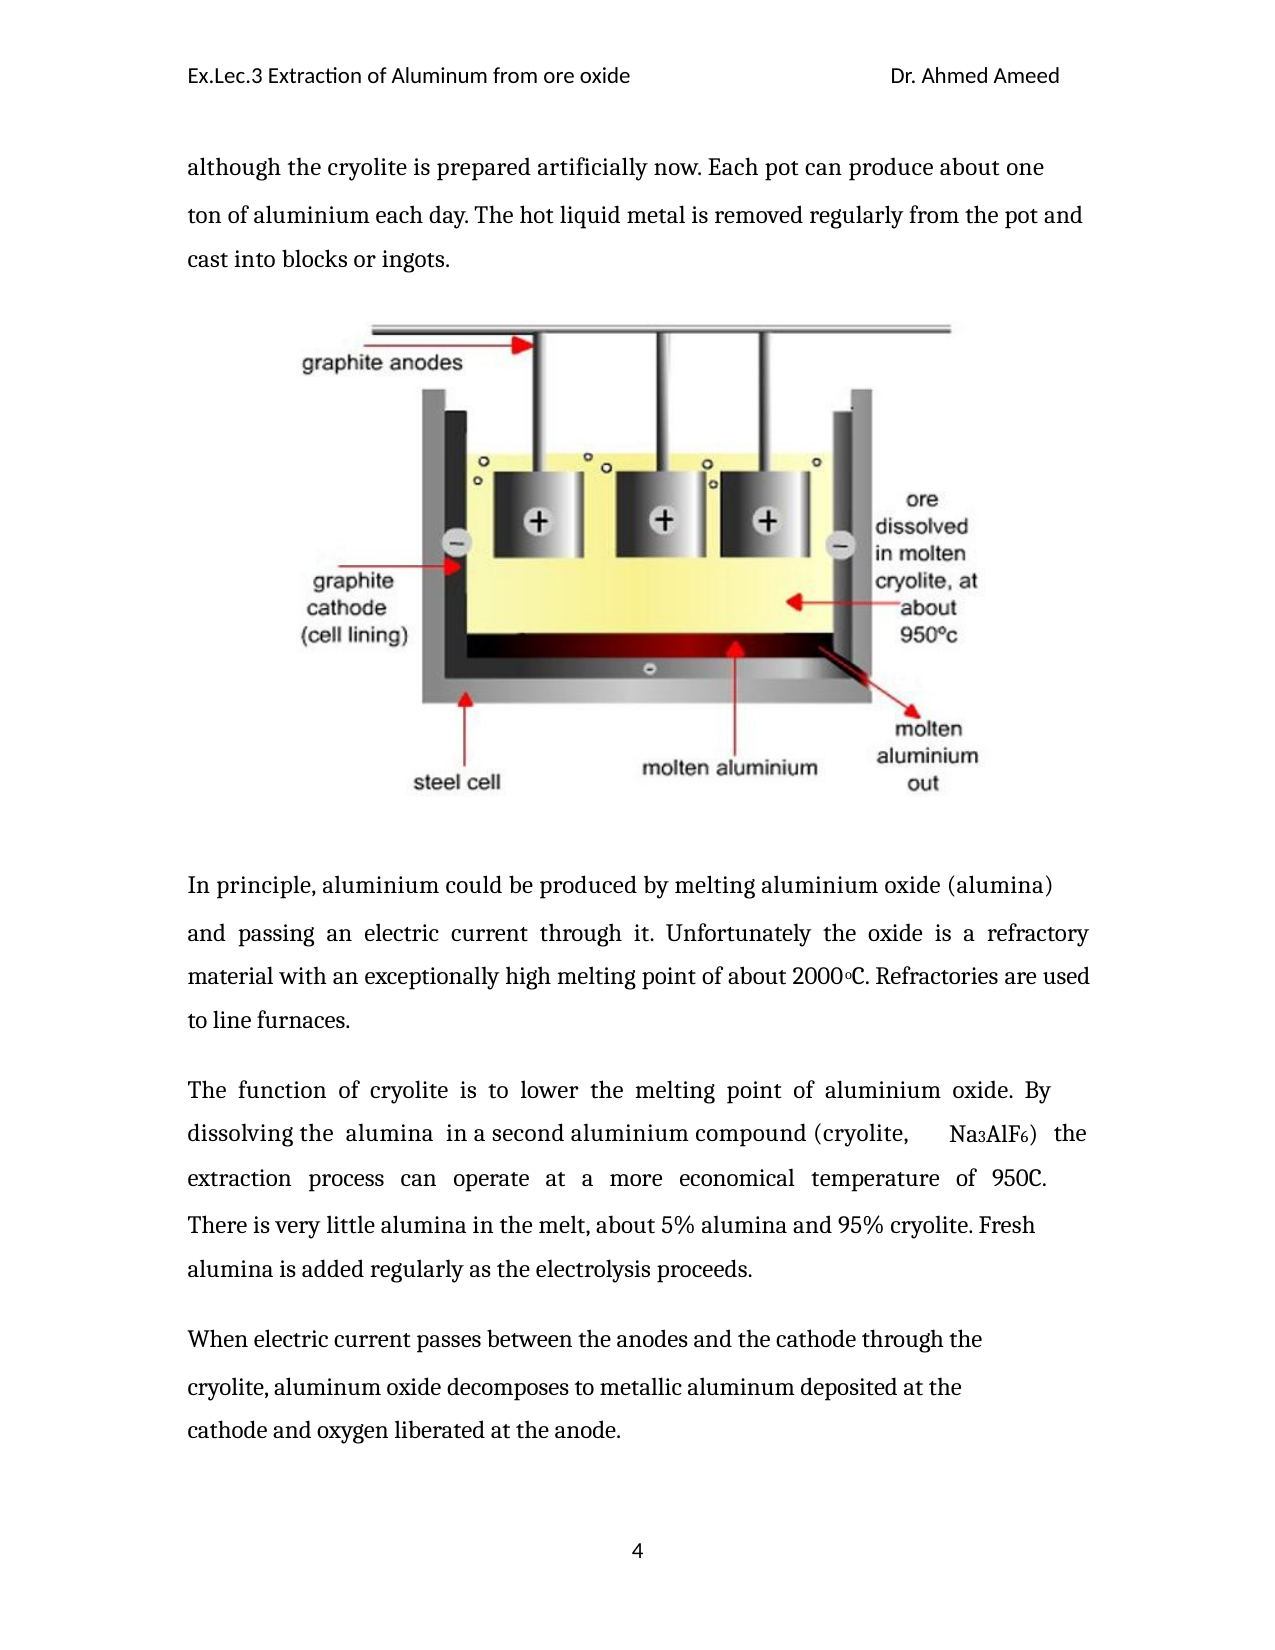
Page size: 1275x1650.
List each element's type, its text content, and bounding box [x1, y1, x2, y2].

text_box the [1051, 1117, 1094, 1147]
text_box although the cryolite is prepared artificially now. Each pot can produce about one ton of aluminium each day. The hot liquid metal is removed regularly from the pot and cast into blocks or ingots. [185, 151, 1093, 269]
text_box extraction process can operate at a more economical temperature of 950C. There is very little alumina in the melt, about 5% alumina and 95% cryolite. Fresh alumina is added regularly as the electrolysis proceeds. [185, 1161, 1094, 1279]
text_box When electric current passes between the anodes and the cathode through the cryolite, aluminum oxide decomposes to metallic aluminum deposited at the cathode and oxygen liberated at the anode. [185, 1322, 1029, 1440]
text_box dissolving the alumina in a second aluminium compound (cryolite, [185, 1117, 944, 1147]
text_box Dr. Ahmed Ameed [888, 62, 1068, 90]
text_box Ex.Lec.3 Extraction of Aluminum from ore oxide [185, 62, 637, 90]
text_box 4 [629, 1536, 649, 1564]
text_box In principle, aluminium could be produced by melting aluminium oxide (alumina) and passing an electric current through it. Unfortunately the oxide is a refractory material with an exceptionally high melting point of about 2000oC. Refractories are used to line furnaces. [185, 868, 1092, 1030]
text_box [276, 310, 999, 824]
text_box The function of cryolite is to lower the melting point of aluminium oxide. By [185, 1073, 1094, 1103]
text_box Na3AlF6) [947, 1117, 1049, 1148]
